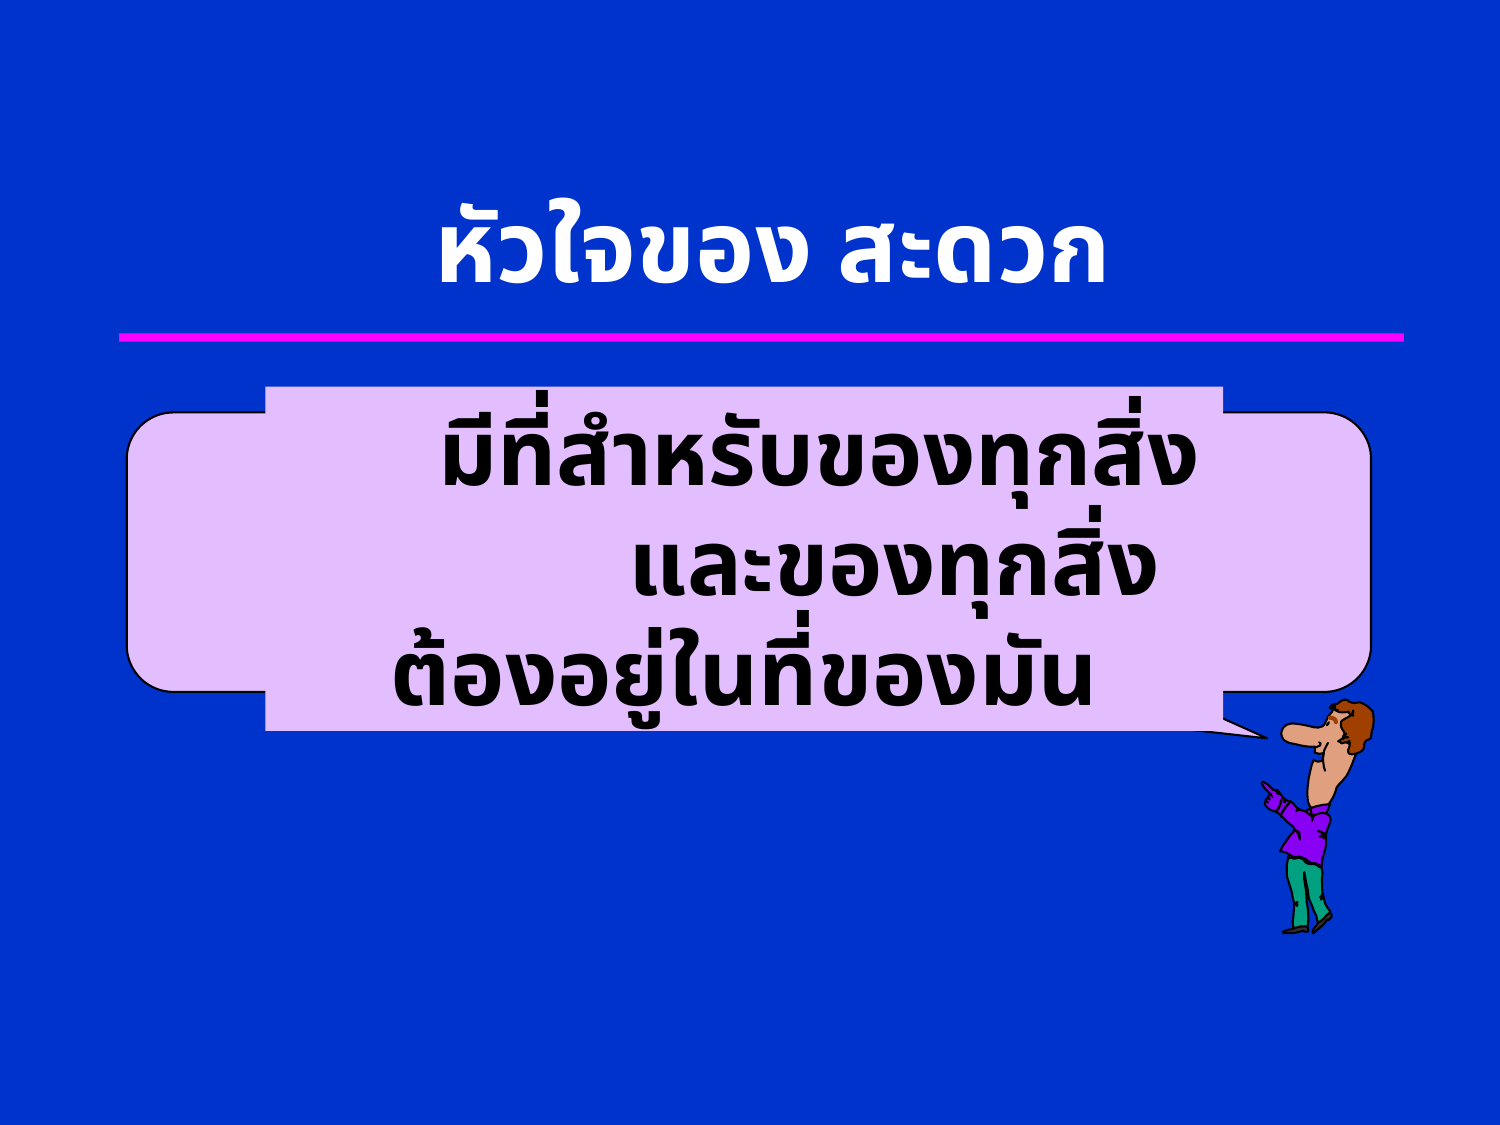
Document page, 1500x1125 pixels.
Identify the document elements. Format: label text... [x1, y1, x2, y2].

text_box [1201, 718, 1256, 738]
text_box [1261, 699, 1375, 934]
text_box [126, 412, 265, 692]
text_box [1224, 412, 1372, 692]
text_box หัวใจของ สะดวก [115, 175, 1431, 310]
text_box มีที่สำหรับของทุกสิ่ง และของทุกสิ่งต้องอยู่ในที่ของมัน [265, 386, 1224, 731]
